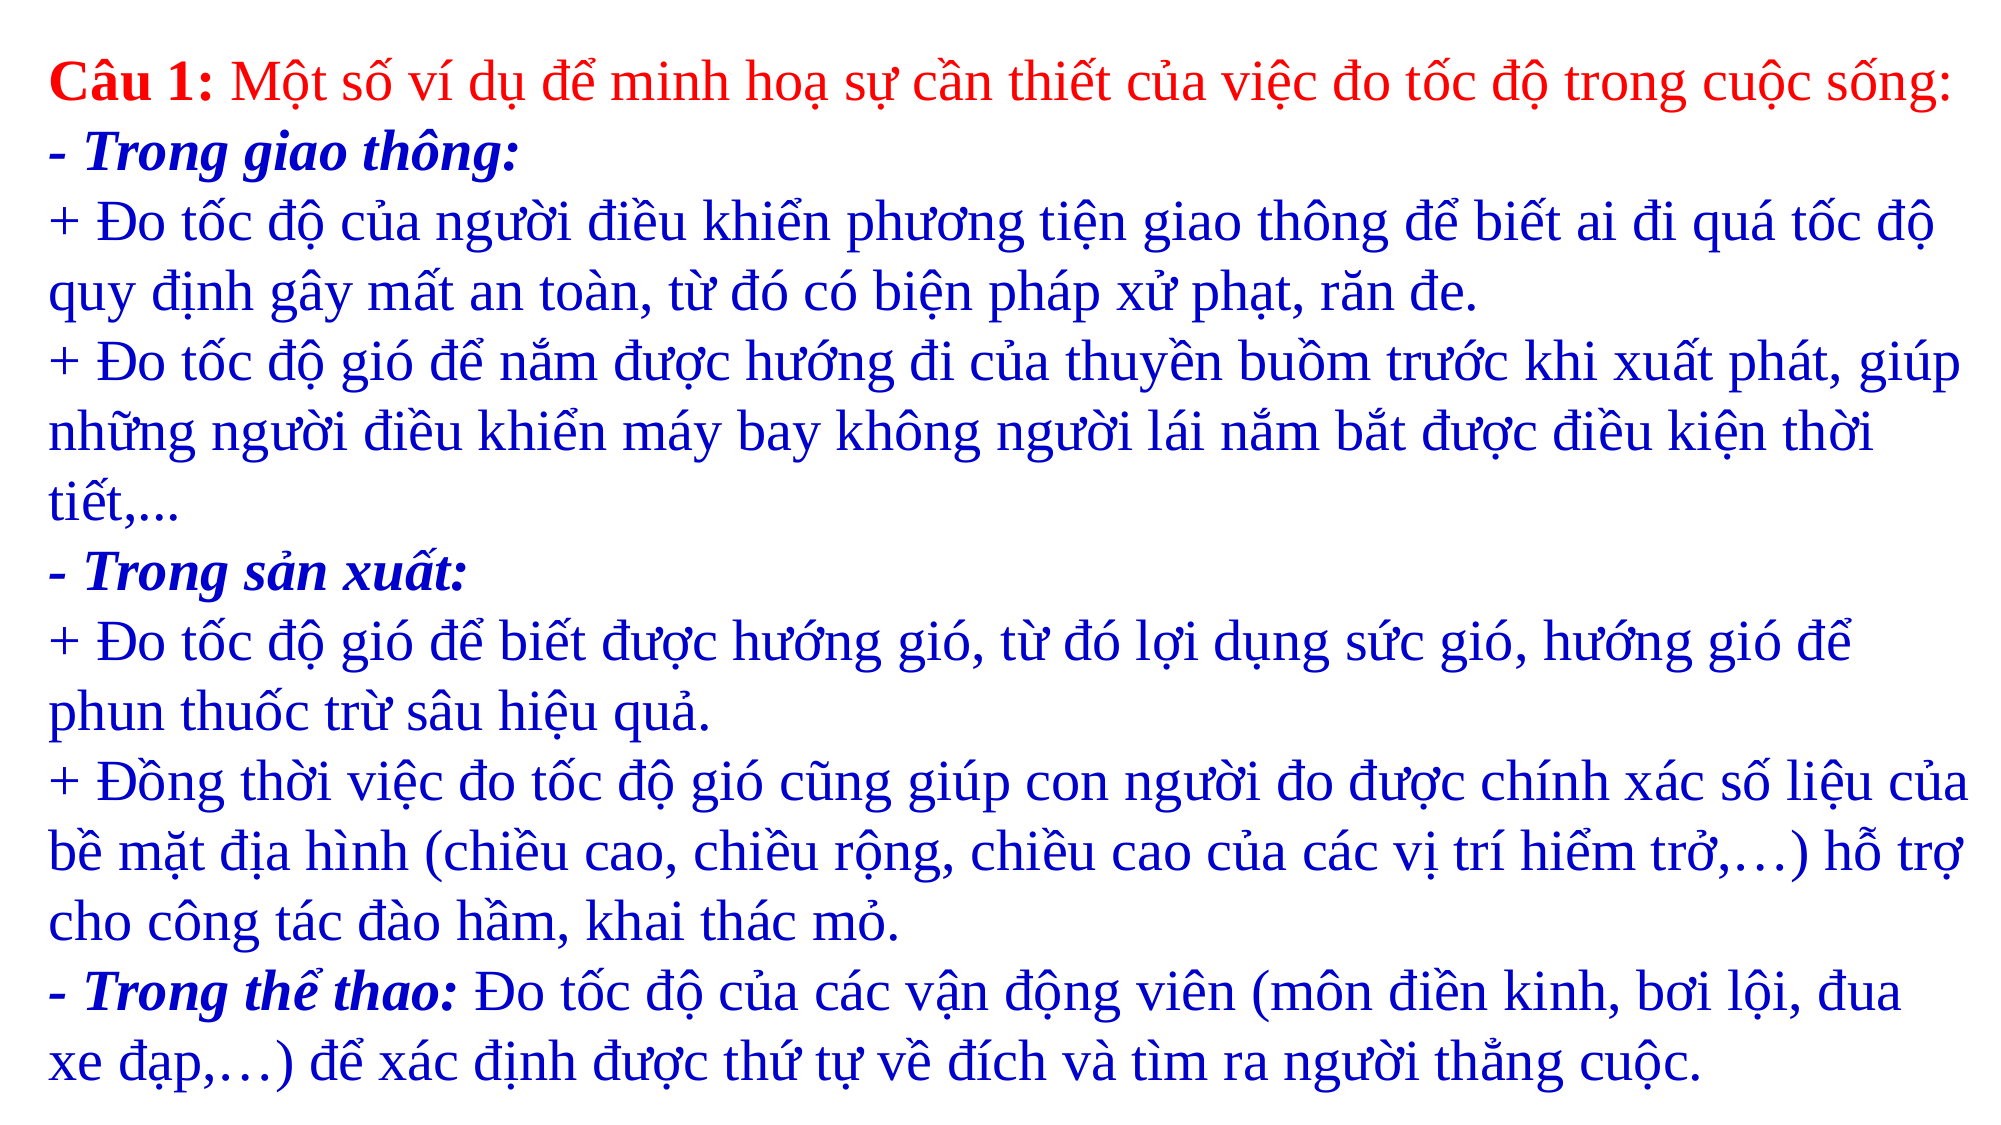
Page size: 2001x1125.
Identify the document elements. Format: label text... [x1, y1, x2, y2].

text_box Câu 1: Một số ví dụ để minh hoạ sự cần thiết của việc đo tốc độ trong cuộc sống: - Trong giao thông: + Đo tốc độ của người điều khiển phương tiện giao thông để biết ai đi quá tốc độ quy định gây mất an toàn, từ đó có biện pháp xử phạt, răn đe. + Đo tốc độ gió để nắm được hướng đi của thuyền buồm trước khi xuất phát, giúp những người điều khiển máy bay không người lái nắm bắt được điều kiện thời tiết,... - Trong sản xuất: + Đo tốc độ gió để biết được hướng gió, từ đó lợi dụng sức gió, hướng gió để phun thuốc trừ sâu hiệu quả. + Đồng thời việc đo tốc độ gió cũng giúp con người đo được chính xác số liệu của bề mặt địa hình (chiều cao, chiều rộng, chiều cao của các vị trí hiểm trở,…) hỗ trợ cho công tác đào hầm, khai thác mỏ. - Trong thể thao: Đo tốc độ của các vận động viên (môn điền kinh, bơi lội, đua xe đạp,…) để xác định được thứ tự về đích và tìm ra người thẳng cuộc. [33, 35, 1986, 1100]
